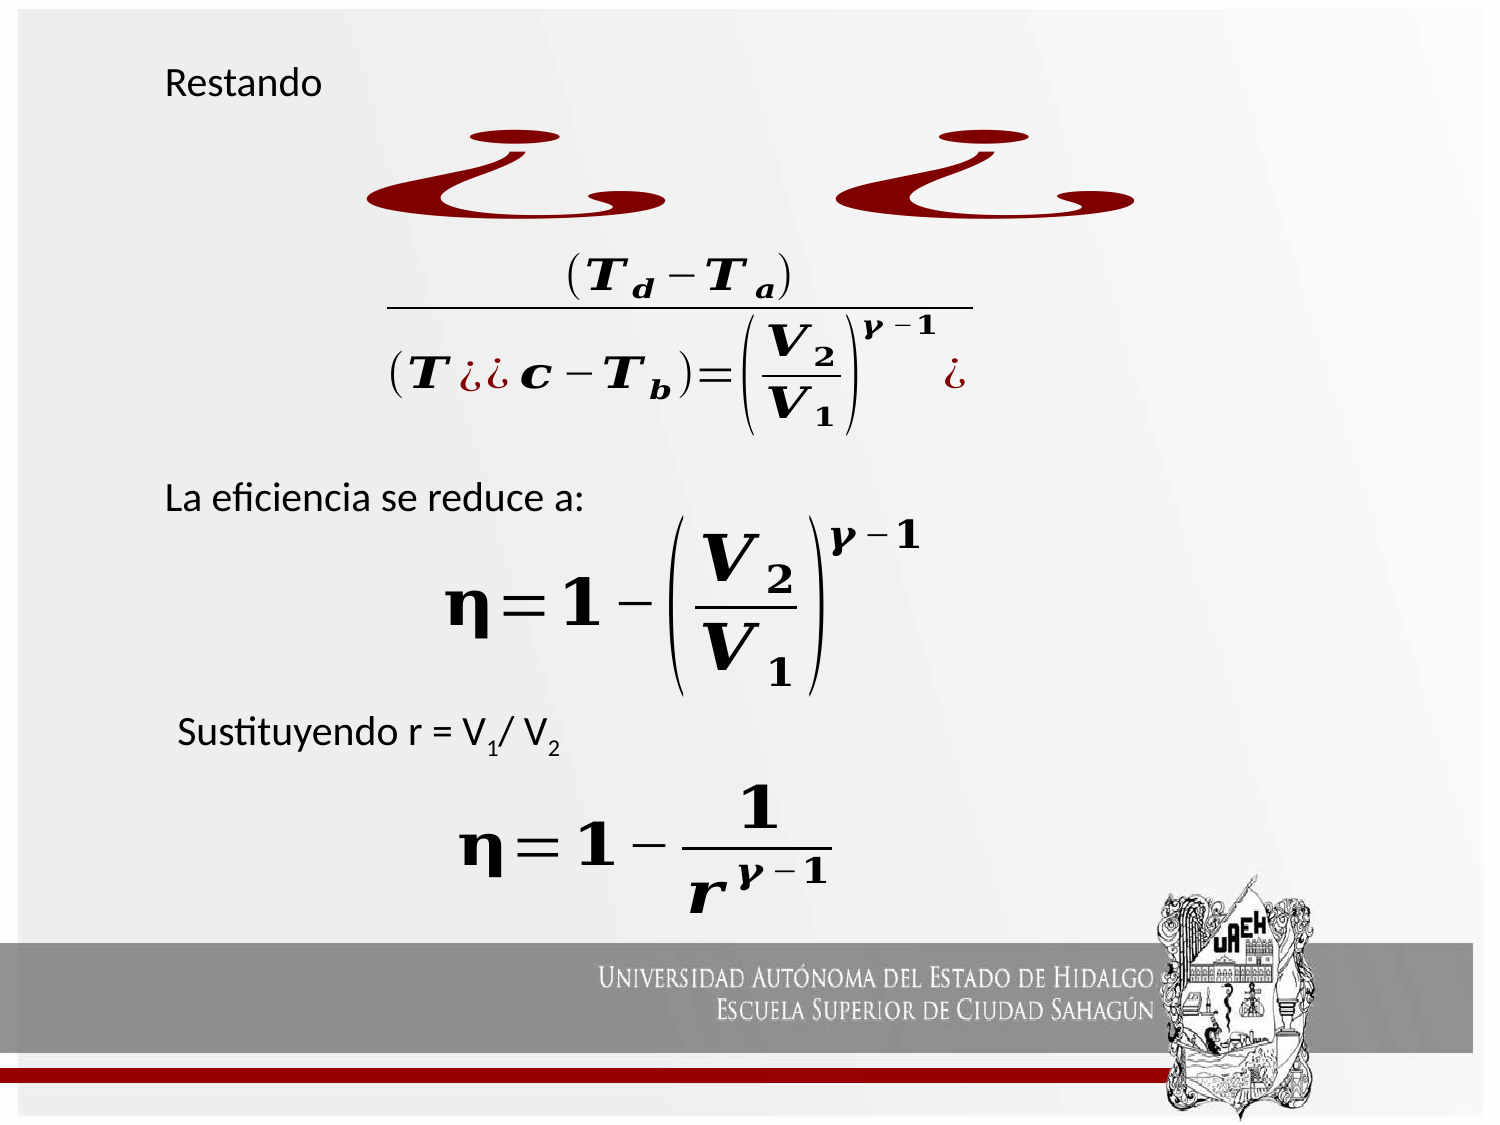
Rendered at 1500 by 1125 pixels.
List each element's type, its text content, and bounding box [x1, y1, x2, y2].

picture [0, 0, 1500, 1125]
text_box Sustituyendo r = V1/ V2 [162, 696, 613, 769]
text_box Restando [150, 46, 999, 112]
text_box La eficiencia se reduce a: [149, 462, 613, 528]
